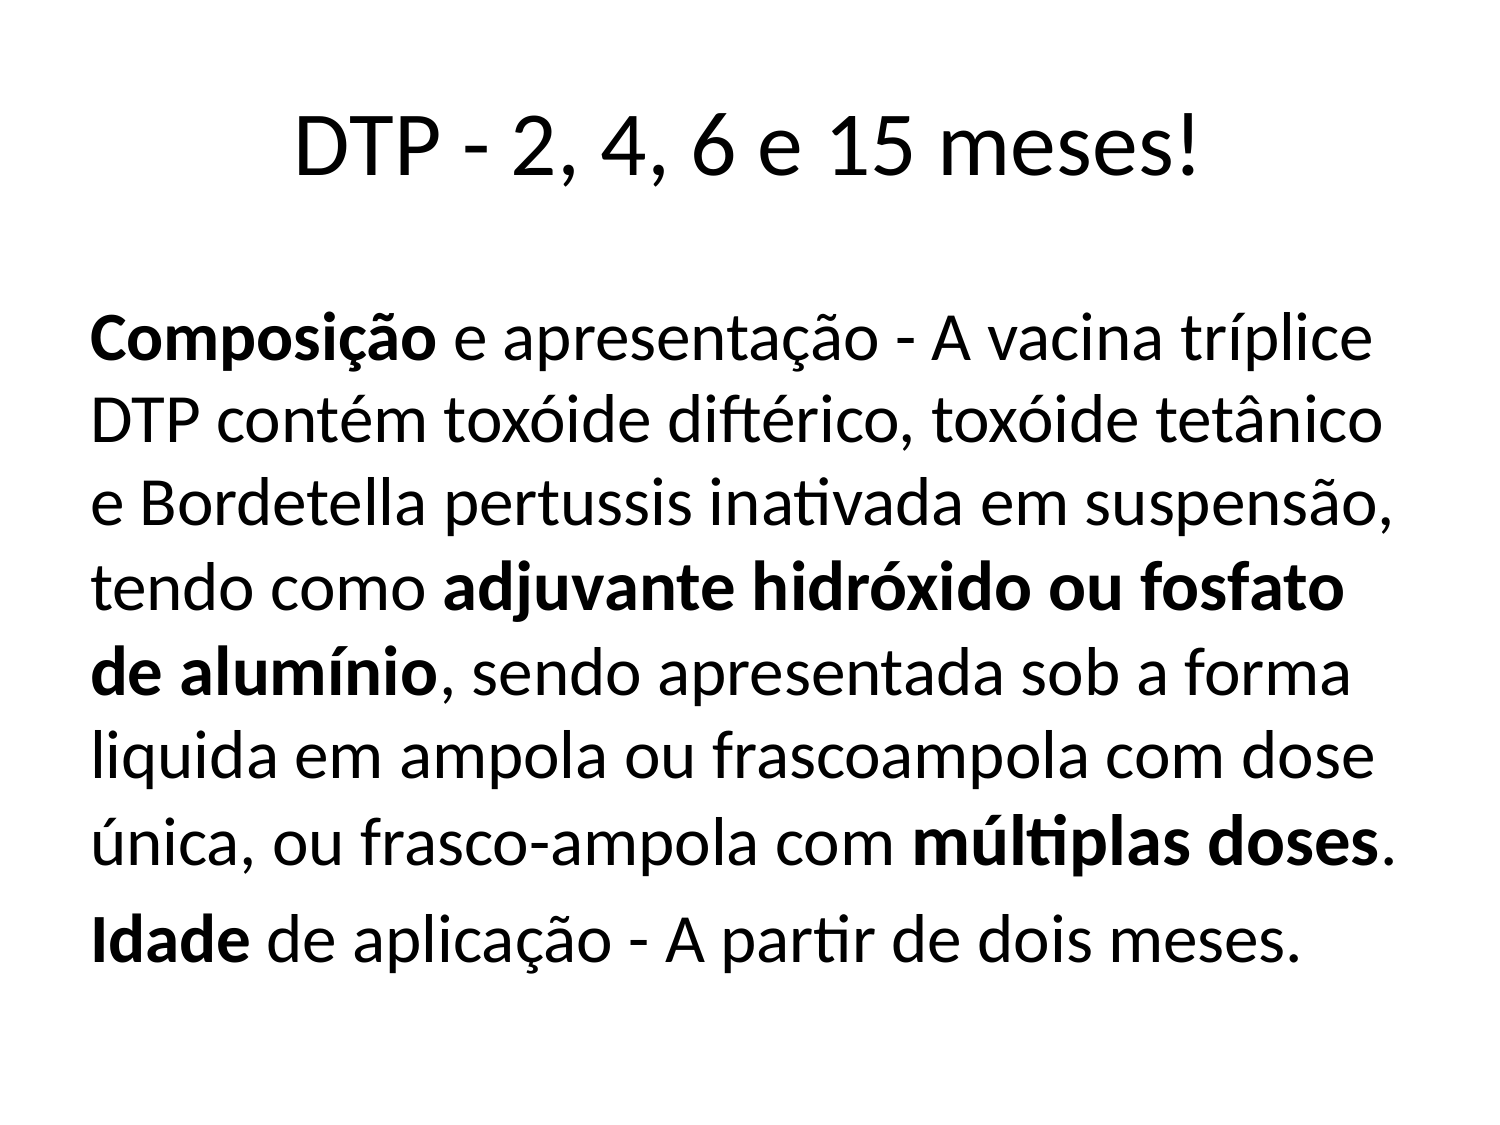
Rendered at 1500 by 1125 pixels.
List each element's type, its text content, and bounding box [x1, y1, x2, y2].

list Composição e apresentação - A vacina tríplice DTP contém toxóide diftérico, toxóide tetânico e Bordetella pertussis inativada em suspensão, tendo como adjuvante hidróxido ou fosfato de alumínio, sendo apresentada sob a forma liquida em ampola ou frascoampola com dose única, ou frasco-ampola com múltiplas doses. Idade de aplicação - A partir de dois meses. [75, 262, 1425, 1005]
title DTP - 2, 4, 6 e 15 meses! [75, 45, 1425, 233]
